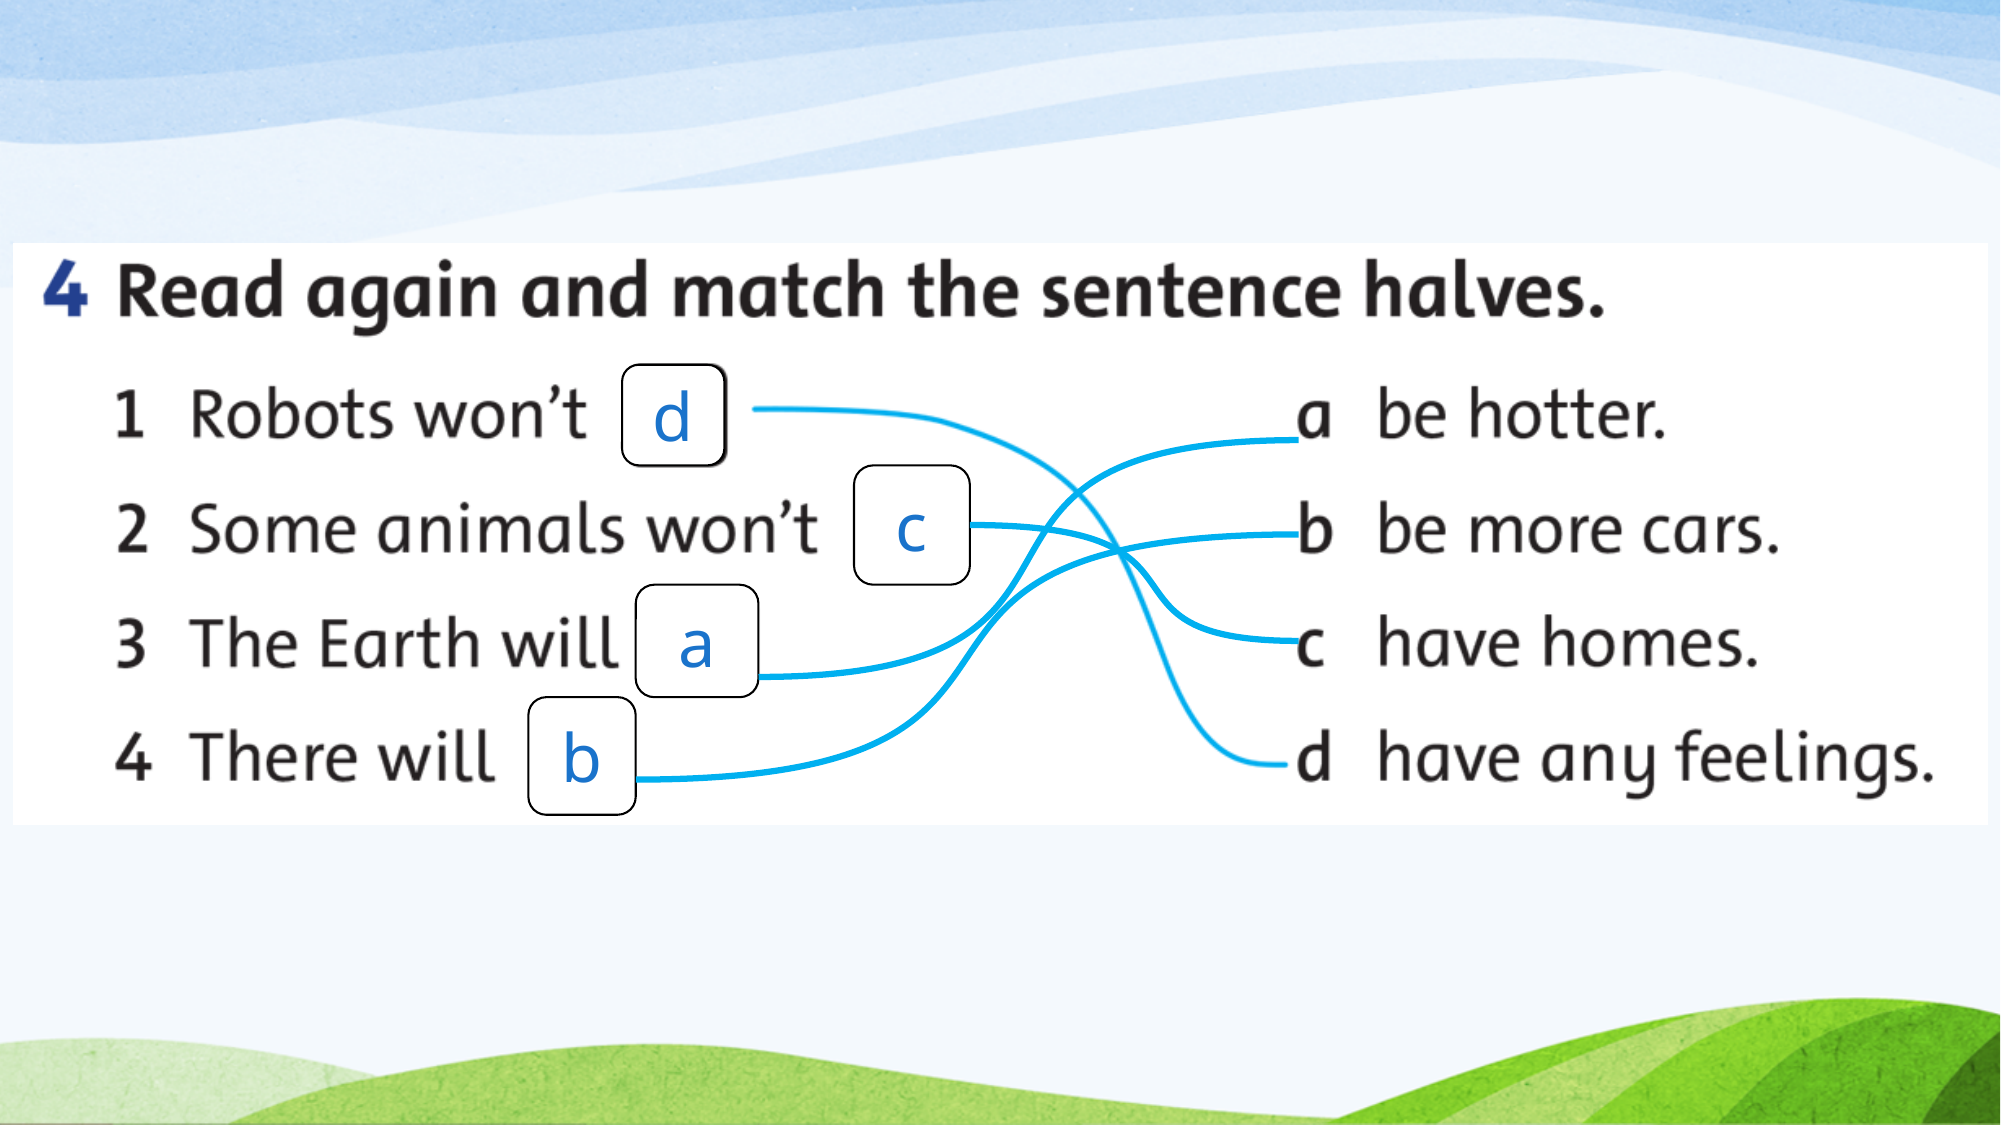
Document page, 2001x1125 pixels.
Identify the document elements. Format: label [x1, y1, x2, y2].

text_box [635, 534, 1299, 780]
picture [0, 0, 2001, 1125]
text_box [758, 440, 1299, 534]
